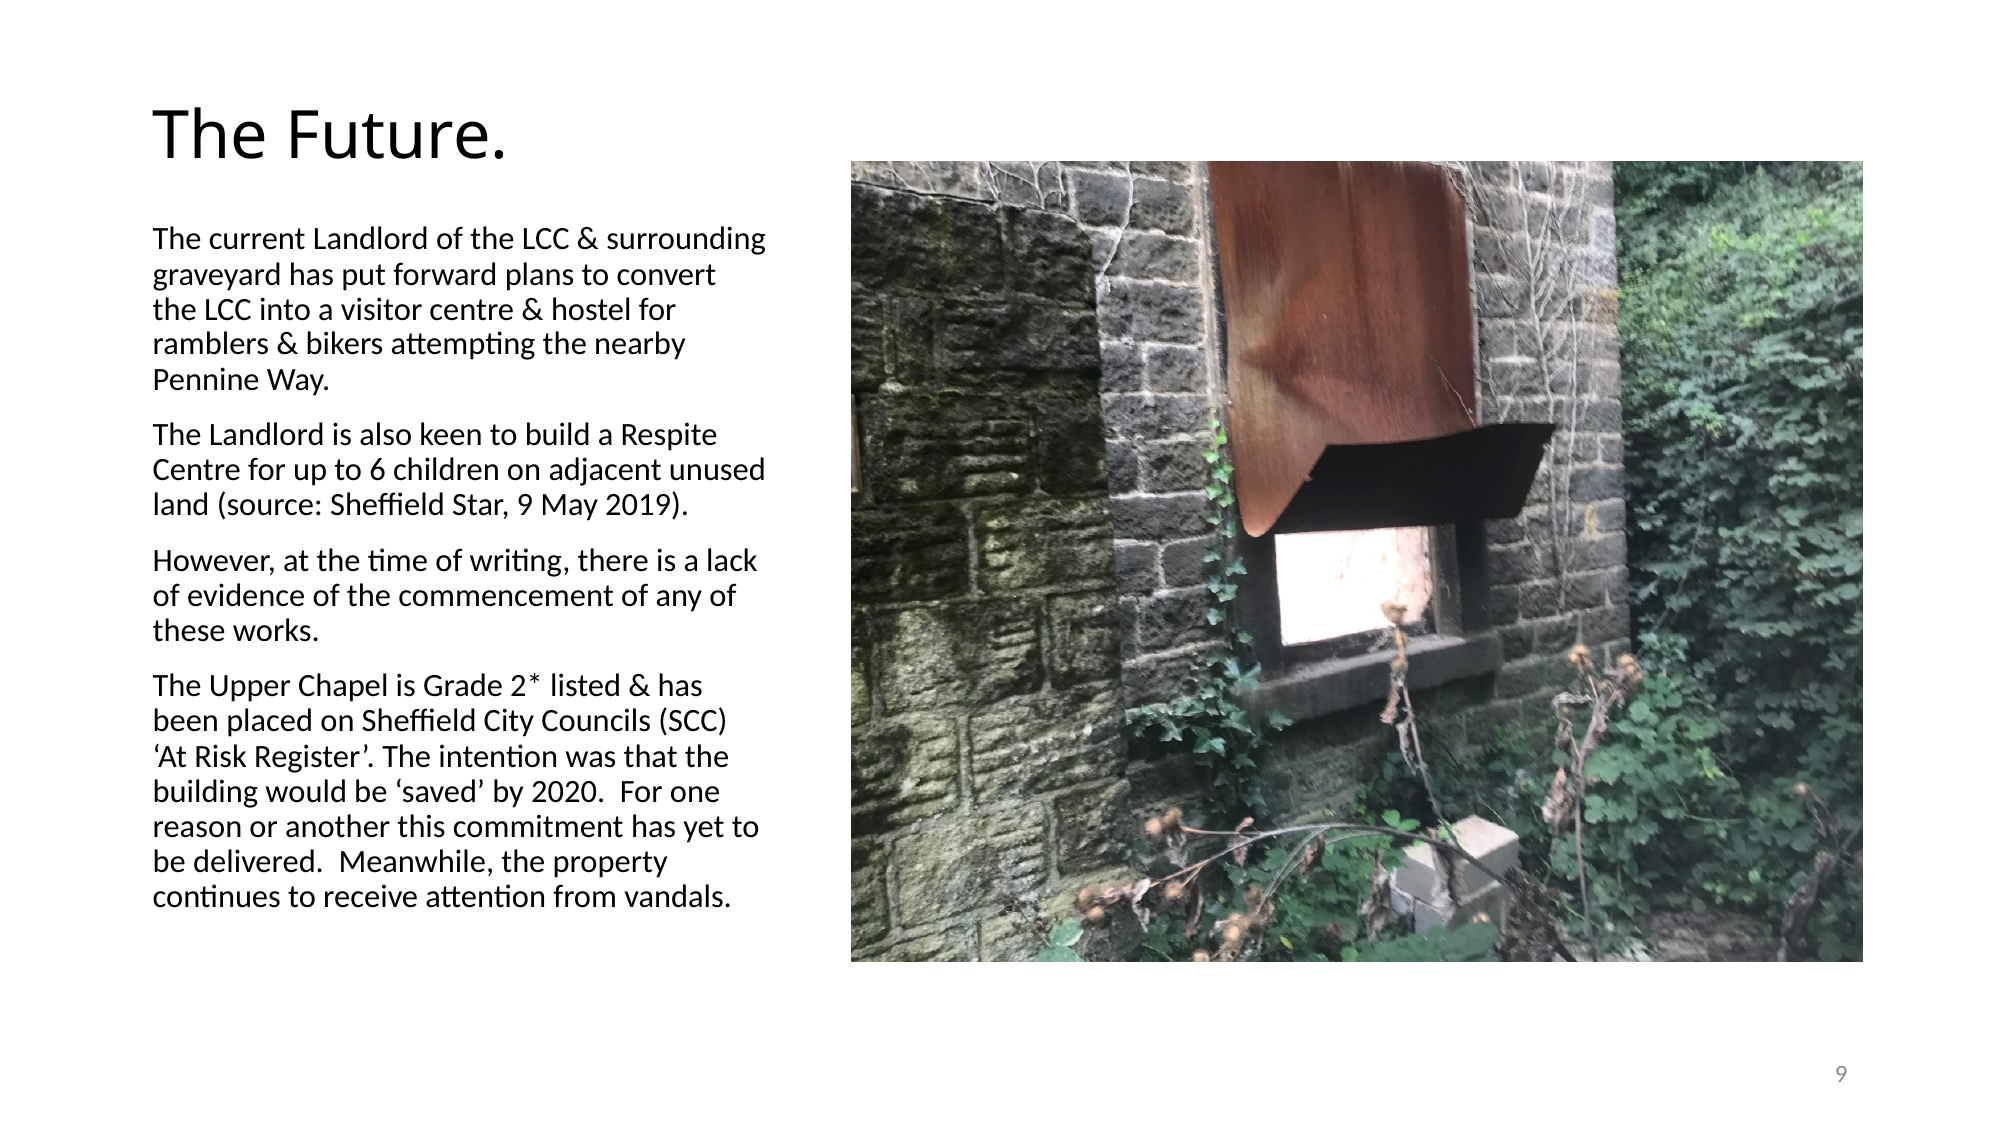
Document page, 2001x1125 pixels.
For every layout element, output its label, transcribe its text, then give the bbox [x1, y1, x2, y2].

list The current Landlord of the LCC & surrounding graveyard has put forward plans to convert the LCC into a visitor centre & hostel for ramblers & bikers attempting the nearby Pennine Way. The Landlord is also keen to build a Respite Centre for up to 6 children on adjacent unused land (source: Sheffield Star, 9 May 2019). However, at the time of writing, there is a lack of evidence of the commencement of any of these works. The Upper Chapel is Grade 2* listed & has been placed on Sheffield City Councils (SCC) ‘At Risk Register’. The intention was that the building would be ‘saved’ by 2020. For one reason or another this commitment has yet to be delivered. Meanwhile, the property continues to receive attention from vandals. [137, 214, 783, 963]
title The Future. [137, 75, 783, 180]
slide_number 9 [1412, 1042, 1863, 1103]
picture [852, 55, 1863, 1068]
